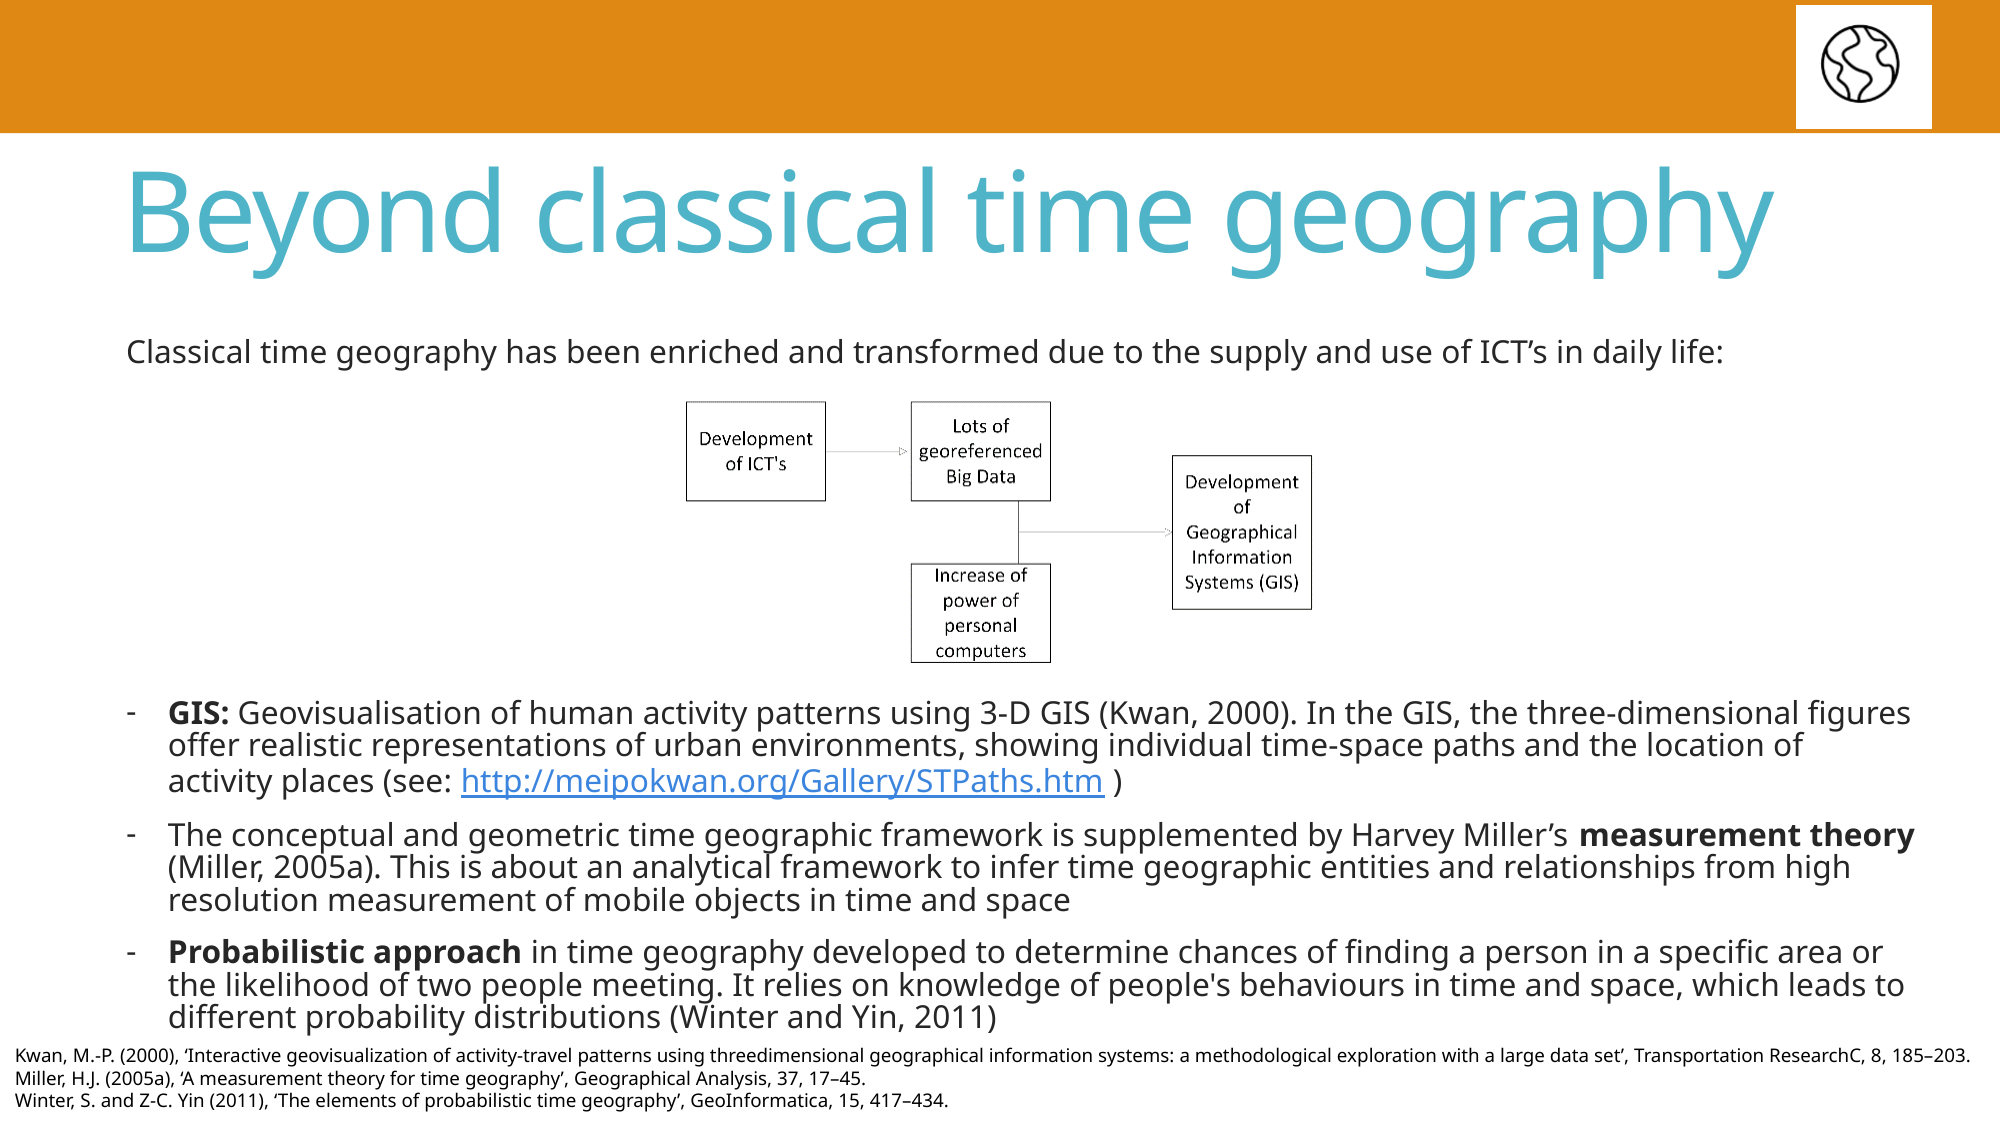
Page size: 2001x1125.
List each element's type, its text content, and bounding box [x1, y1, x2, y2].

picture [679, 396, 1321, 679]
title Beyond classical time geography [107, 134, 1875, 354]
text_box Kwan, M.-P. (2000), ‘Interactive geovisualization of activity-travel patterns using threedimensional geographical information systems: a methodological exploration with a large data set’, Transportation ResearchC, 8, 185–203. Miller, H.J. (2005a), ‘A measurement theory for time geography’, Geographical Analysis, 37, 17–45. Winter, S. and Z-C. Yin (2011), ‘The elements of probabilistic time geography’, GeoInformatica, 15, 417–434. [0, 1036, 2000, 1119]
text_box [0, 0, 2000, 134]
picture [1796, 4, 1932, 129]
list Classical time geography has been enriched and transformed due to the supply and use of ICT’s in daily life: GIS: Geovisualisation of human activity patterns using 3-D GIS (Kwan, 2000). In the GIS, the three-dimensional figures offer realistic representations of urban environments, showing individual time-space paths and the location of activity places (see: http://meipokwan.org/Gallery/STPaths.htm ) The conceptual and geometric time geographic framework is supplemented by Harvey Miller’s measurement theory (Miller, 2005a). This is about an analytical framework to infer time geographic entities and relationships from high resolution measurement of mobile objects in time and space Probabilistic approach in time geography developed to determine chances of finding a person in a specific area or the likelihood of two people meeting. It relies on knowledge of people's behaviours in time and space, which leads to different probability distributions (Winter and Yin, 2011) [111, 329, 1932, 1036]
